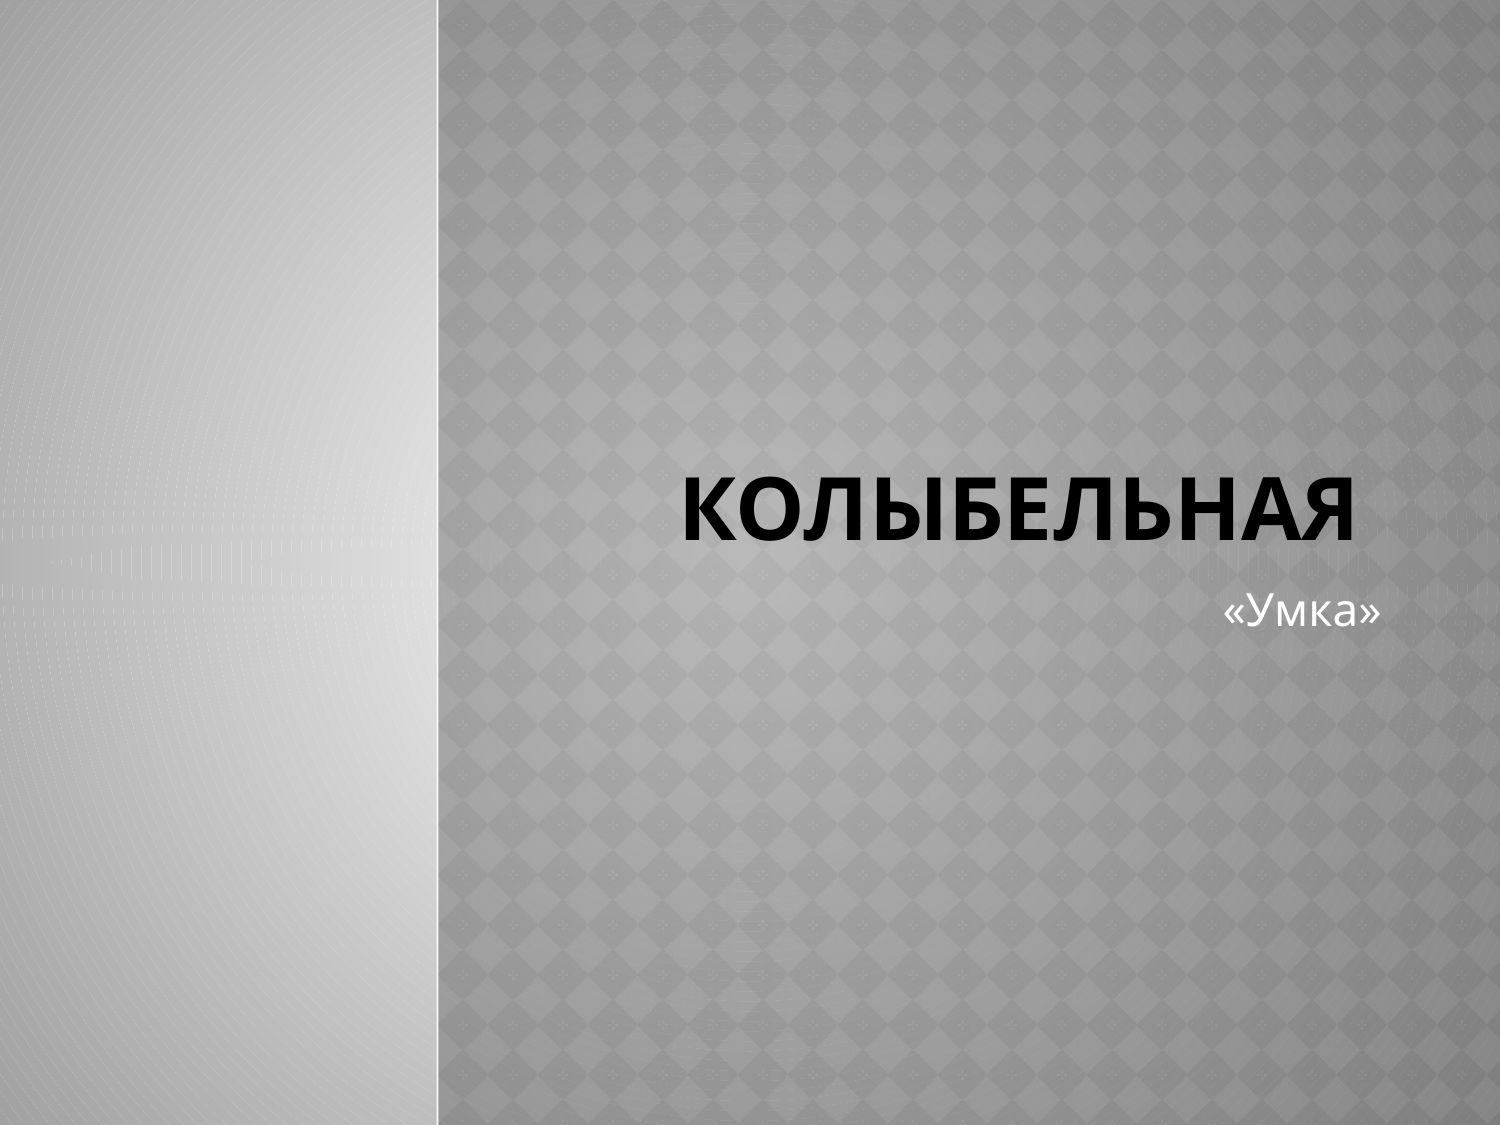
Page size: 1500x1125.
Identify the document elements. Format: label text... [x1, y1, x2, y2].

title Колыбельная [552, 87, 1390, 558]
subtitle «Умка» [550, 580, 1390, 762]
